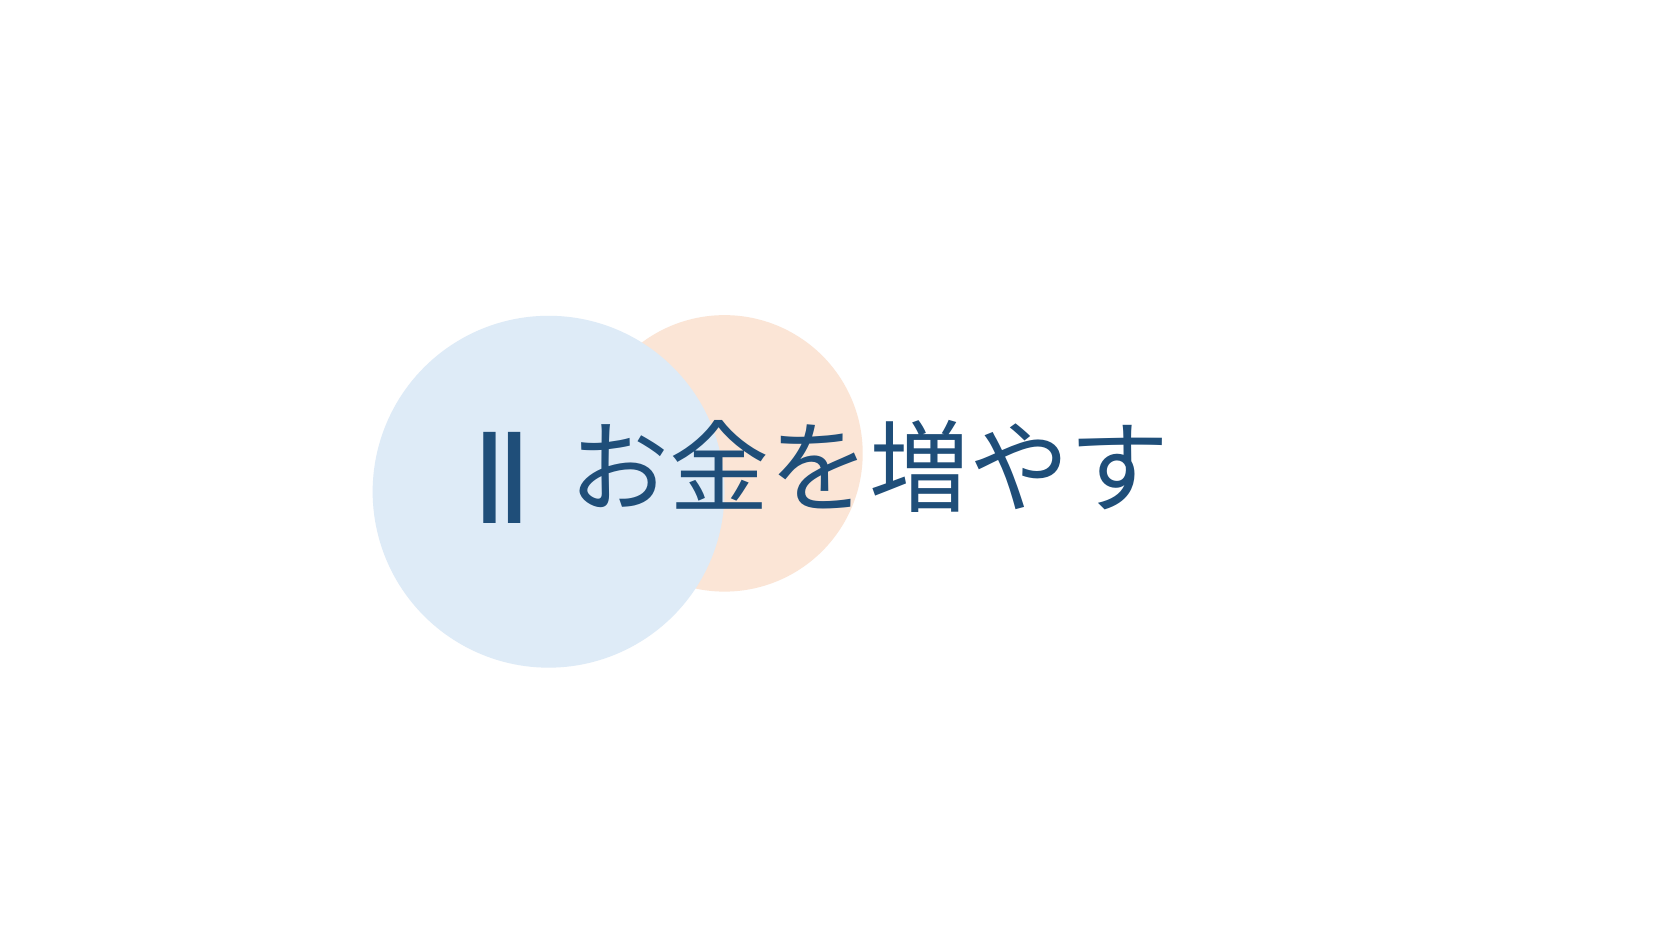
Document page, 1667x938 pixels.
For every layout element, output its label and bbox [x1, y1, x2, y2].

text_box [372, 315, 1163, 668]
